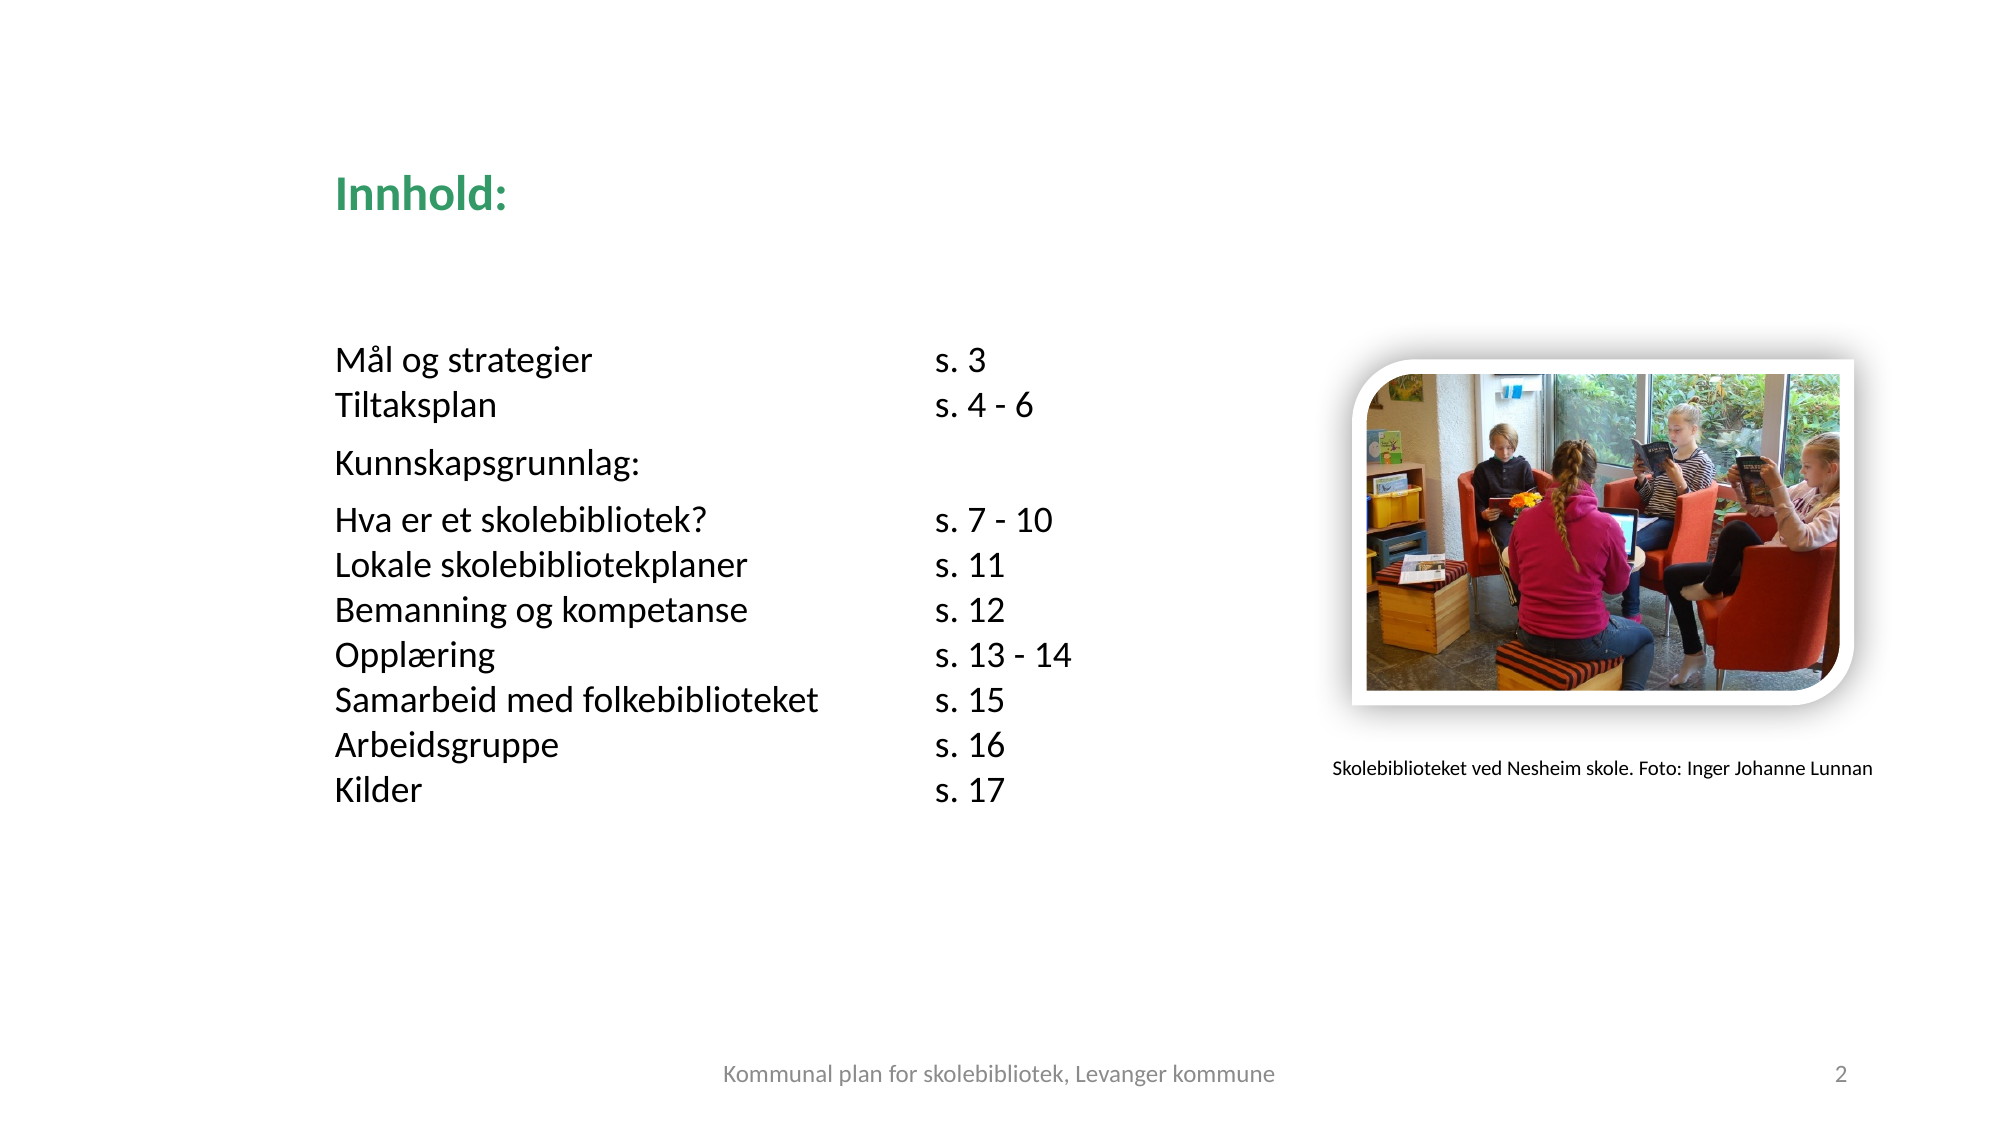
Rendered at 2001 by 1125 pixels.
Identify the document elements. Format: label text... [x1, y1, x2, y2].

footer Kommunal plan for skolebibliotek, Levanger kommune [662, 1042, 1338, 1103]
text_box Innhold: Mål og strategier s. 3 Tiltaksplan s. 4 - 6 Kunnskapsgrunnlag: Hva er et skolebibliotek? s. 7 - 10 Lokale skolebibliotekplaner s. 11 Bemanning og kompetanse s. 12 Opplæring s. 13 - 14 Samarbeid med folkebiblioteket s. 15 Arbeidsgruppe s. 16 Kilder s. 17 [320, 152, 1446, 818]
text_box Skolebiblioteket ved Nesheim skole. Foto: Inger Johanne Lunnan [1317, 747, 1889, 787]
slide_number 2 [1412, 1042, 1863, 1103]
picture [1359, 366, 1847, 699]
